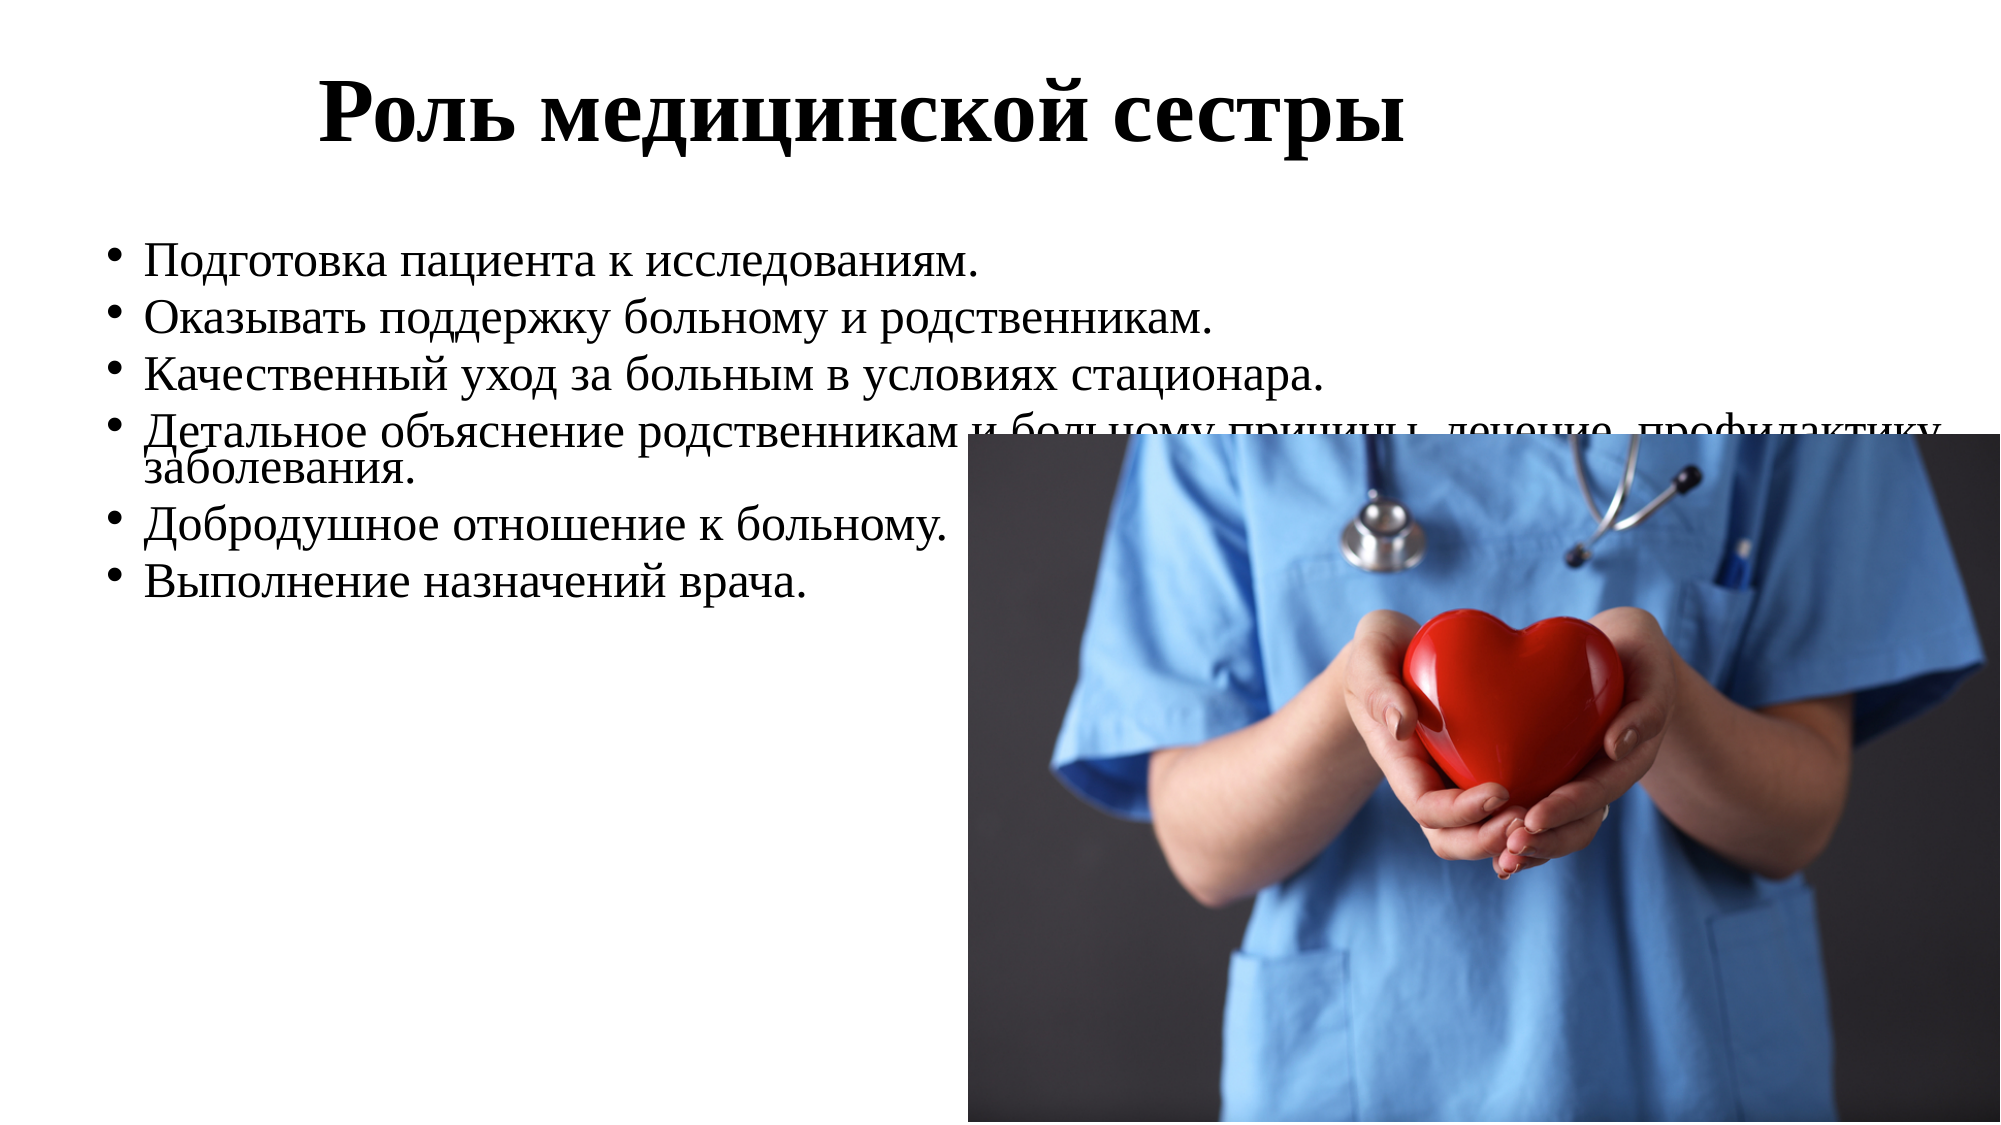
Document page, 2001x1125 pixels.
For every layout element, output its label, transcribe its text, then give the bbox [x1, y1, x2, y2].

title Роль медицинской сестры [0, 3, 1725, 221]
list Подготовка пациента к исследованиям. Оказывать поддержку больному и родственникам. Качественный уход за больным в условиях стационара. Детальное объяснение родственникам и больному причины, лечение, профилактику заболевания. Добродушное отношение к больному. Выполнение назначений врача. [91, 159, 2000, 1122]
picture [968, 434, 2000, 1122]
